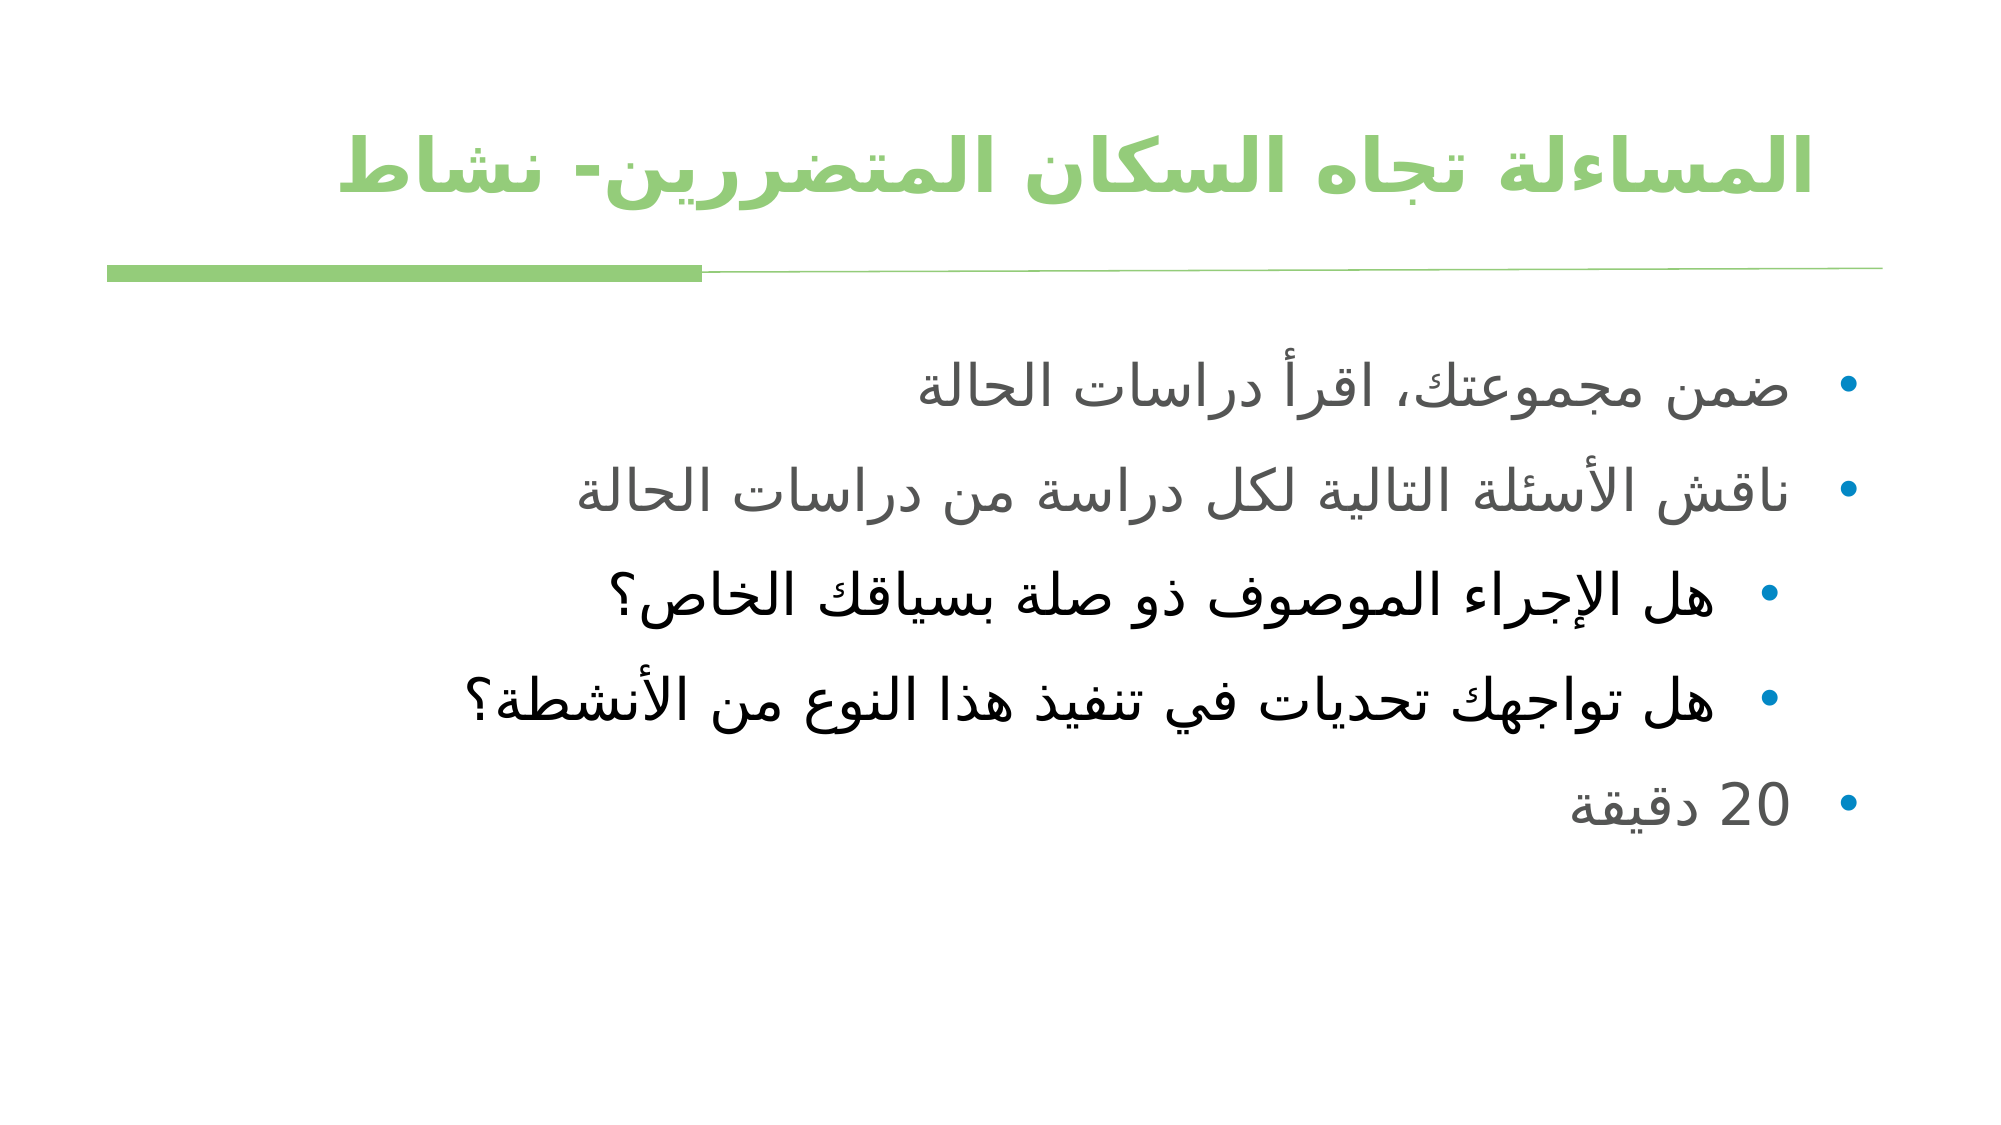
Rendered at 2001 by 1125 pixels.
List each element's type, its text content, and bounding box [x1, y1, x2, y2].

title المساءلة تجاه السكان المتضررين- نشاط [107, 59, 1833, 278]
list ضمن مجموعتك، اقرأ دراسات الحالة ناقش الأسئلة التالية لكل دراسة من دراسات الحالة هل الإجراء الموصوف ذو صلة بسياقك الخاص؟ هل تواجهك تحديات في تنفيذ هذا النوع من الأنشطة؟ 20 دقيقة [107, 331, 1883, 1041]
